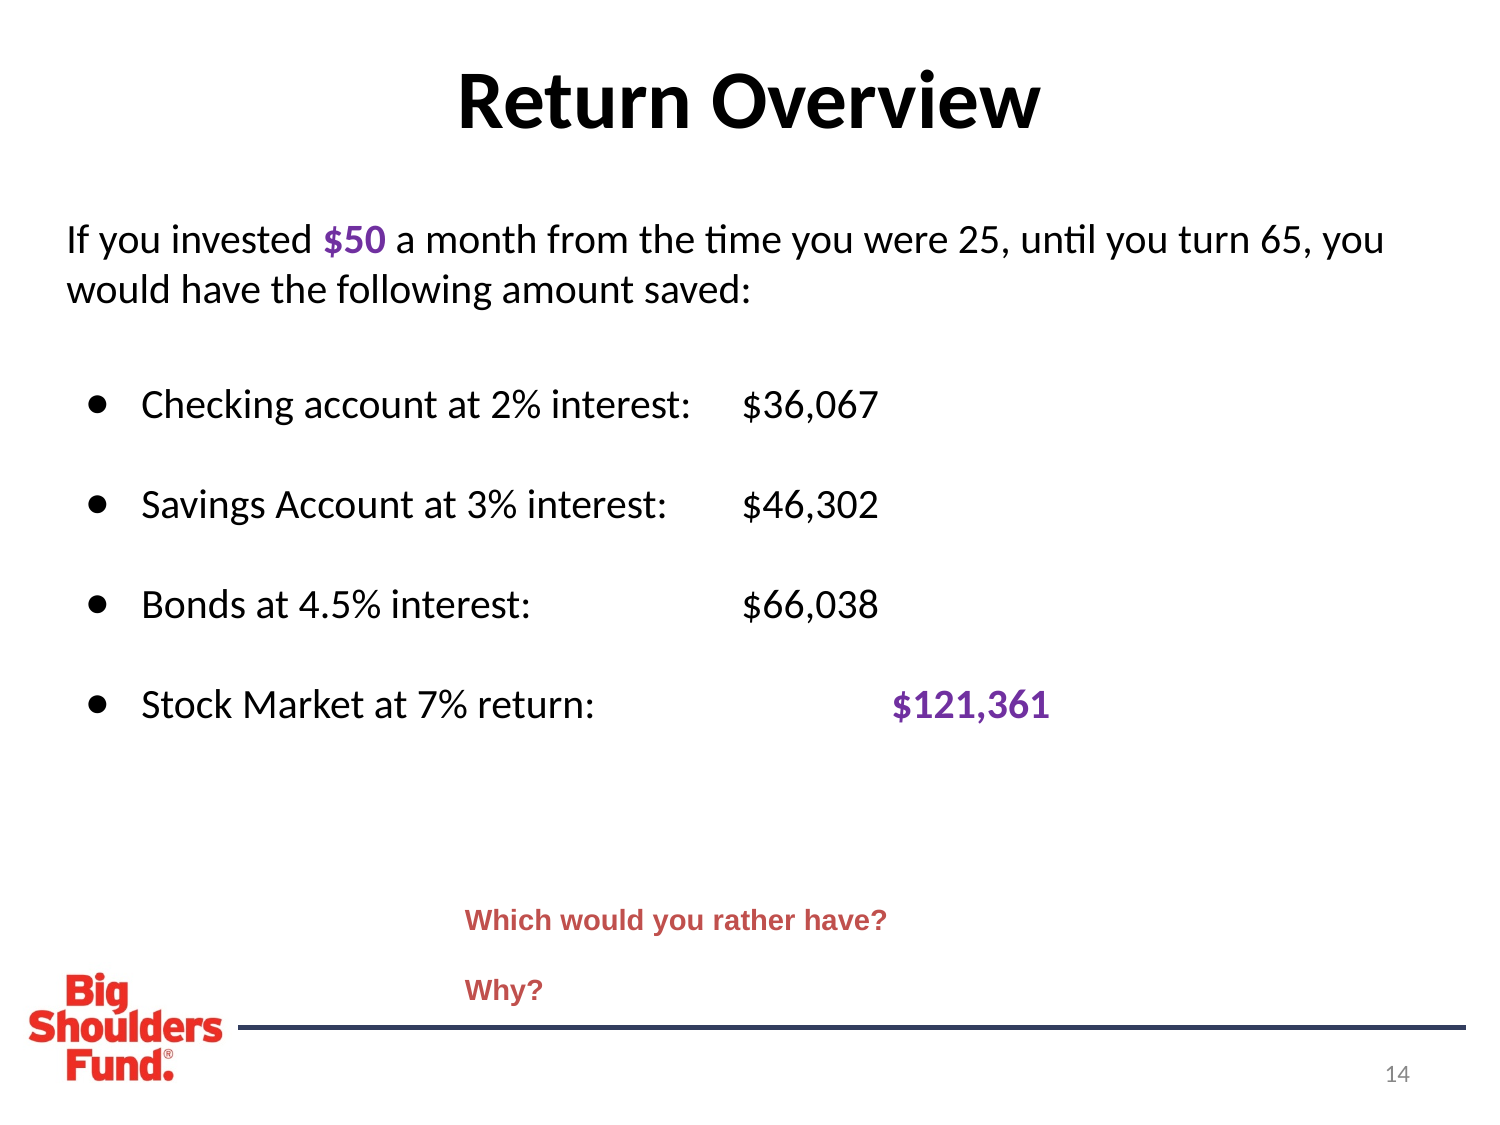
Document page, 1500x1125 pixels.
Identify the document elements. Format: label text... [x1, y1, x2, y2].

list If you invested $50 a month from the time you were 25, until you turn 65, you would have the following amount saved: Checking account at 2% interest: $36,067 Savings Account at 3% interest: $46,302 Bonds at 4.5% interest: $66,038 Stock Market at 7% return: $121,361 [51, 204, 1466, 947]
picture [12, 962, 238, 1092]
title Return Overview [0, 1, 1500, 190]
slide_number 14 [1074, 1042, 1425, 1103]
text_box Which would you rather have? Why? [450, 893, 1336, 1014]
